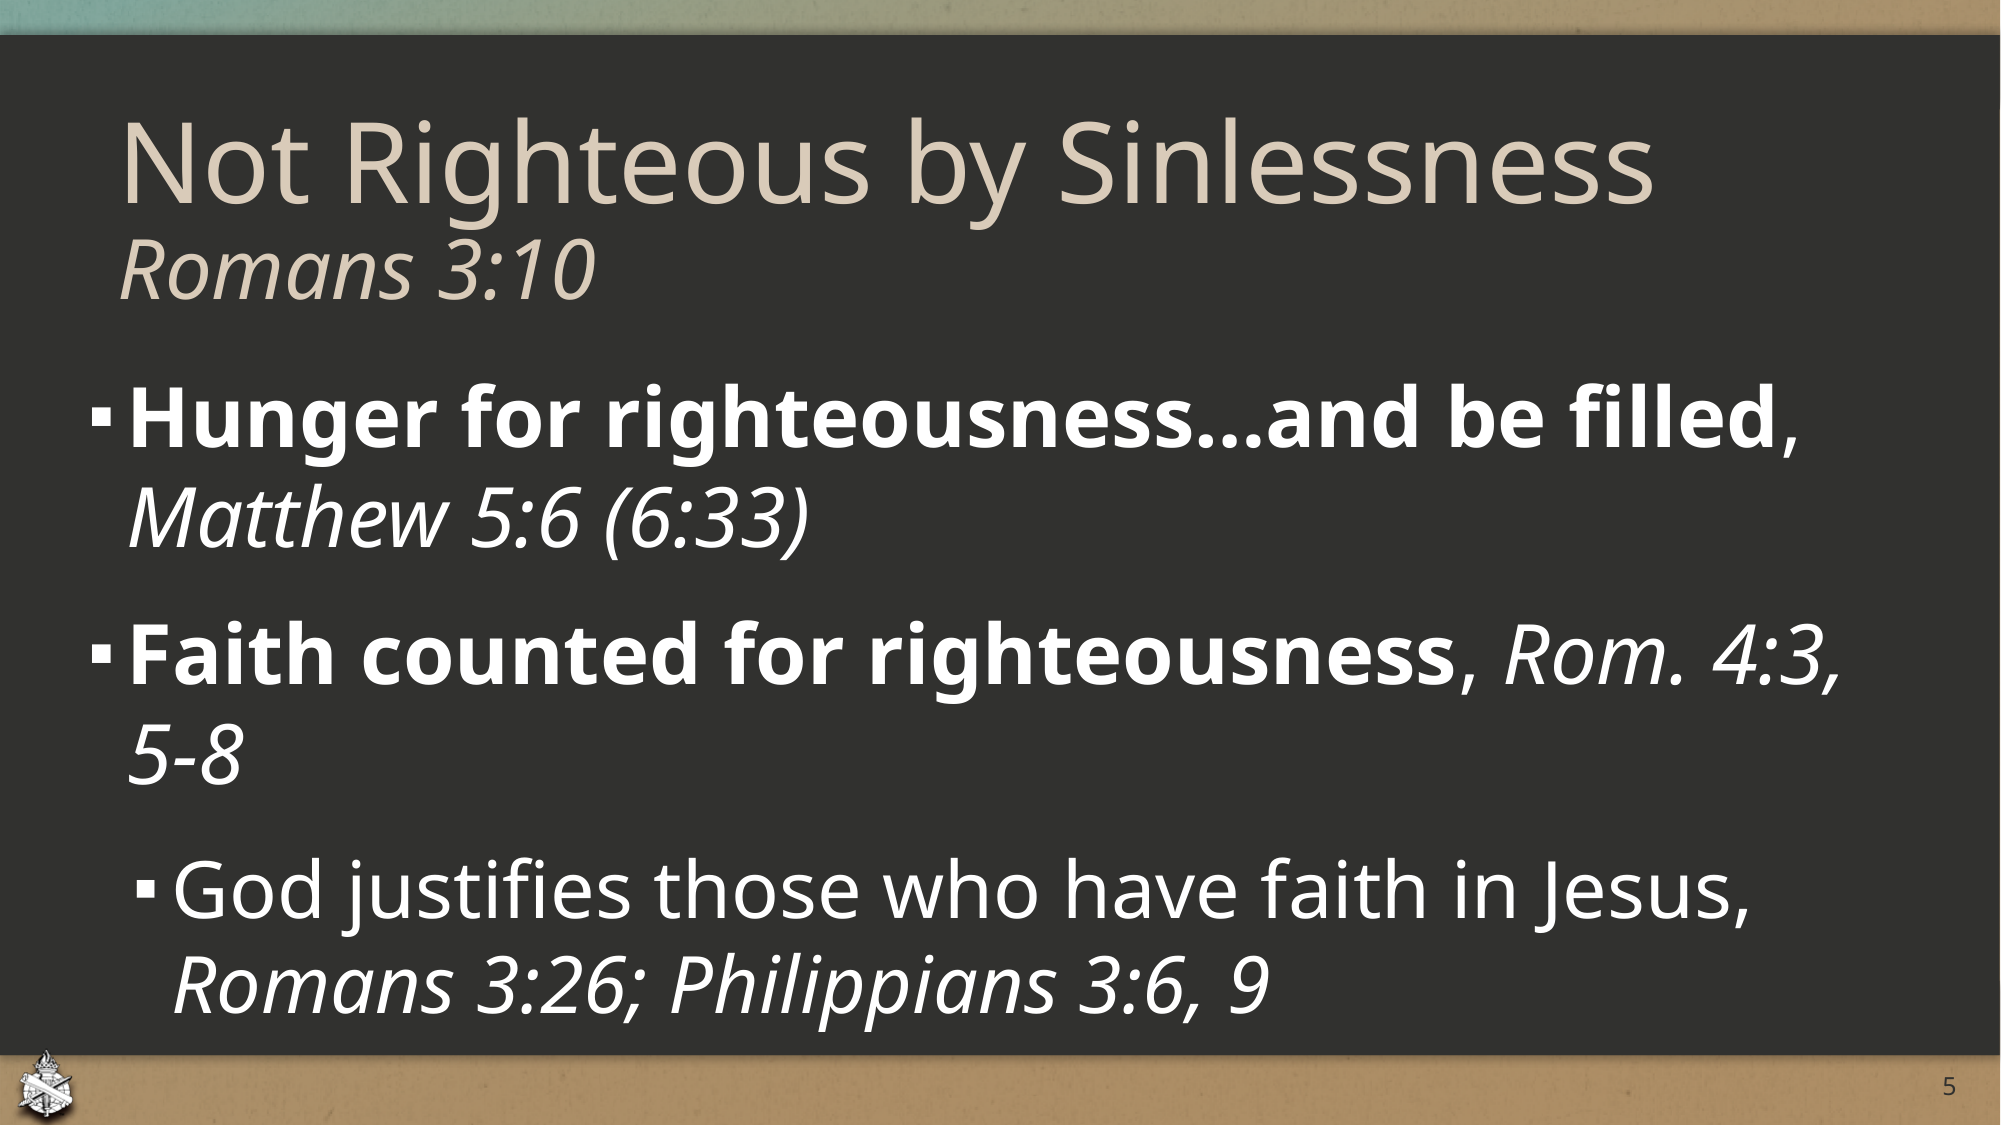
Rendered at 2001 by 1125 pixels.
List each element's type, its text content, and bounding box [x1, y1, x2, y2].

title Not Righteous by Sinlessness Romans 3:10 [102, 58, 1788, 326]
list Hunger for righteousness…and be filled, Matthew 5:6 (6:33) Faith counted for righteousness, Rom. 4:3, 5-8 God justifies those who have faith in Jesus, Romans 3:26; Philippians 3:6, 9 [73, 356, 1941, 1049]
slide_number 5 [1858, 1065, 1972, 1111]
picture [0, 0, 2001, 1125]
